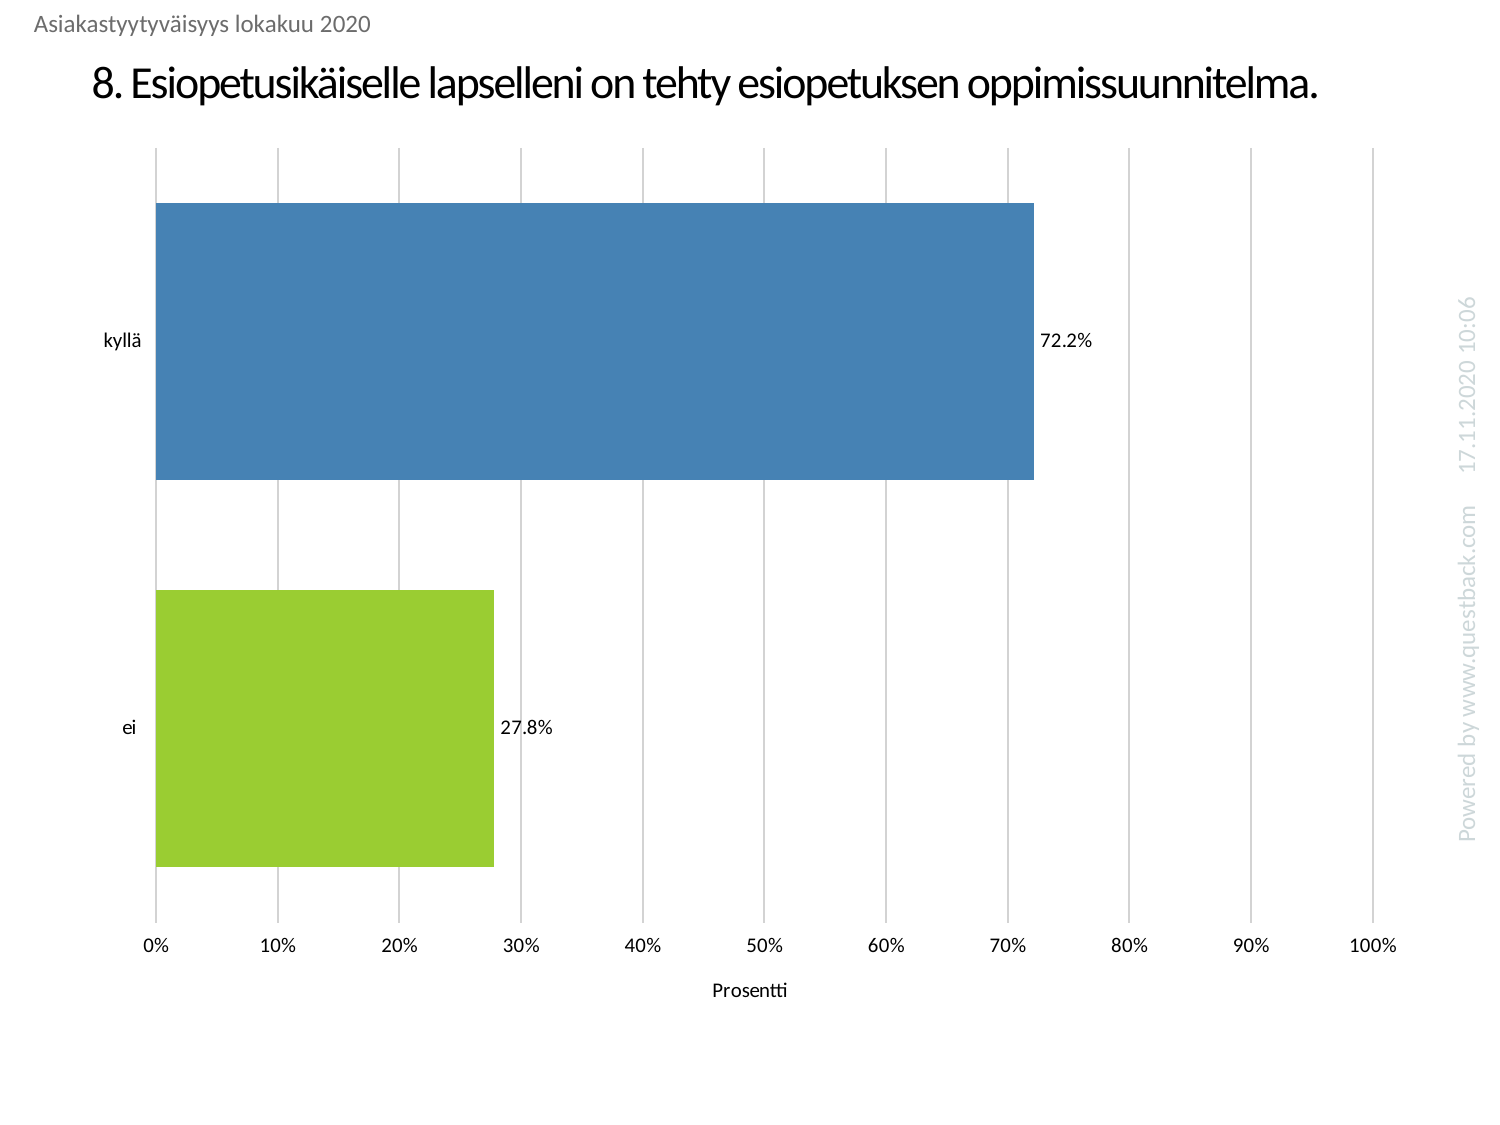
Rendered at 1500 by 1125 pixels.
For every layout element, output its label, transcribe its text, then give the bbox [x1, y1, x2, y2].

list Asiakastyytyväisyys lokakuu 2020 [0, 0, 1500, 38]
chart [76, 129, 1424, 1034]
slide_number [1435, 90, 1496, 490]
footer Powered by www.questback.com [1435, 490, 1496, 929]
title 8. Esiopetusikäiselle lapselleni on tehty esiopetuksen oppimissuunnitelma. [76, 38, 1424, 125]
